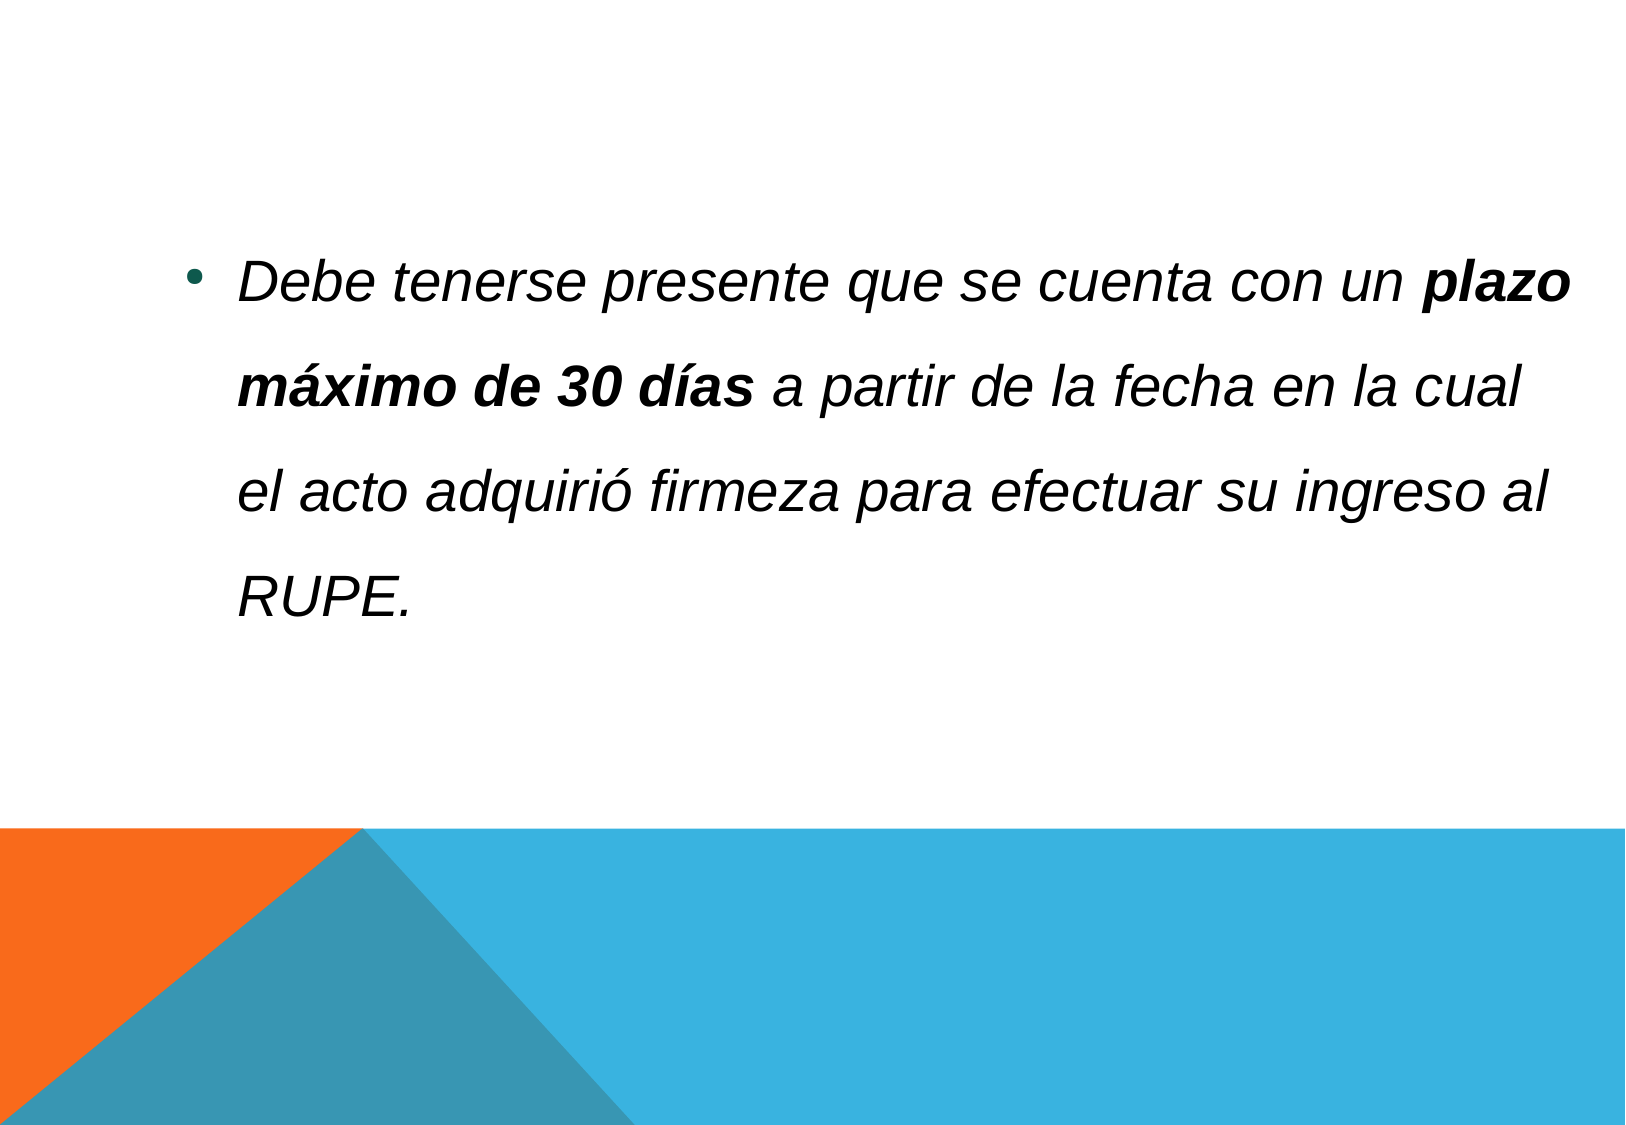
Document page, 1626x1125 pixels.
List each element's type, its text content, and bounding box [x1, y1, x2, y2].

list Debe tenerse presente que se cuenta con un plazo máximo de 30 días a partir de la fecha en la cual el acto adquirió firmeza para efectuar su ingreso al RUPE. [151, 113, 1593, 1022]
